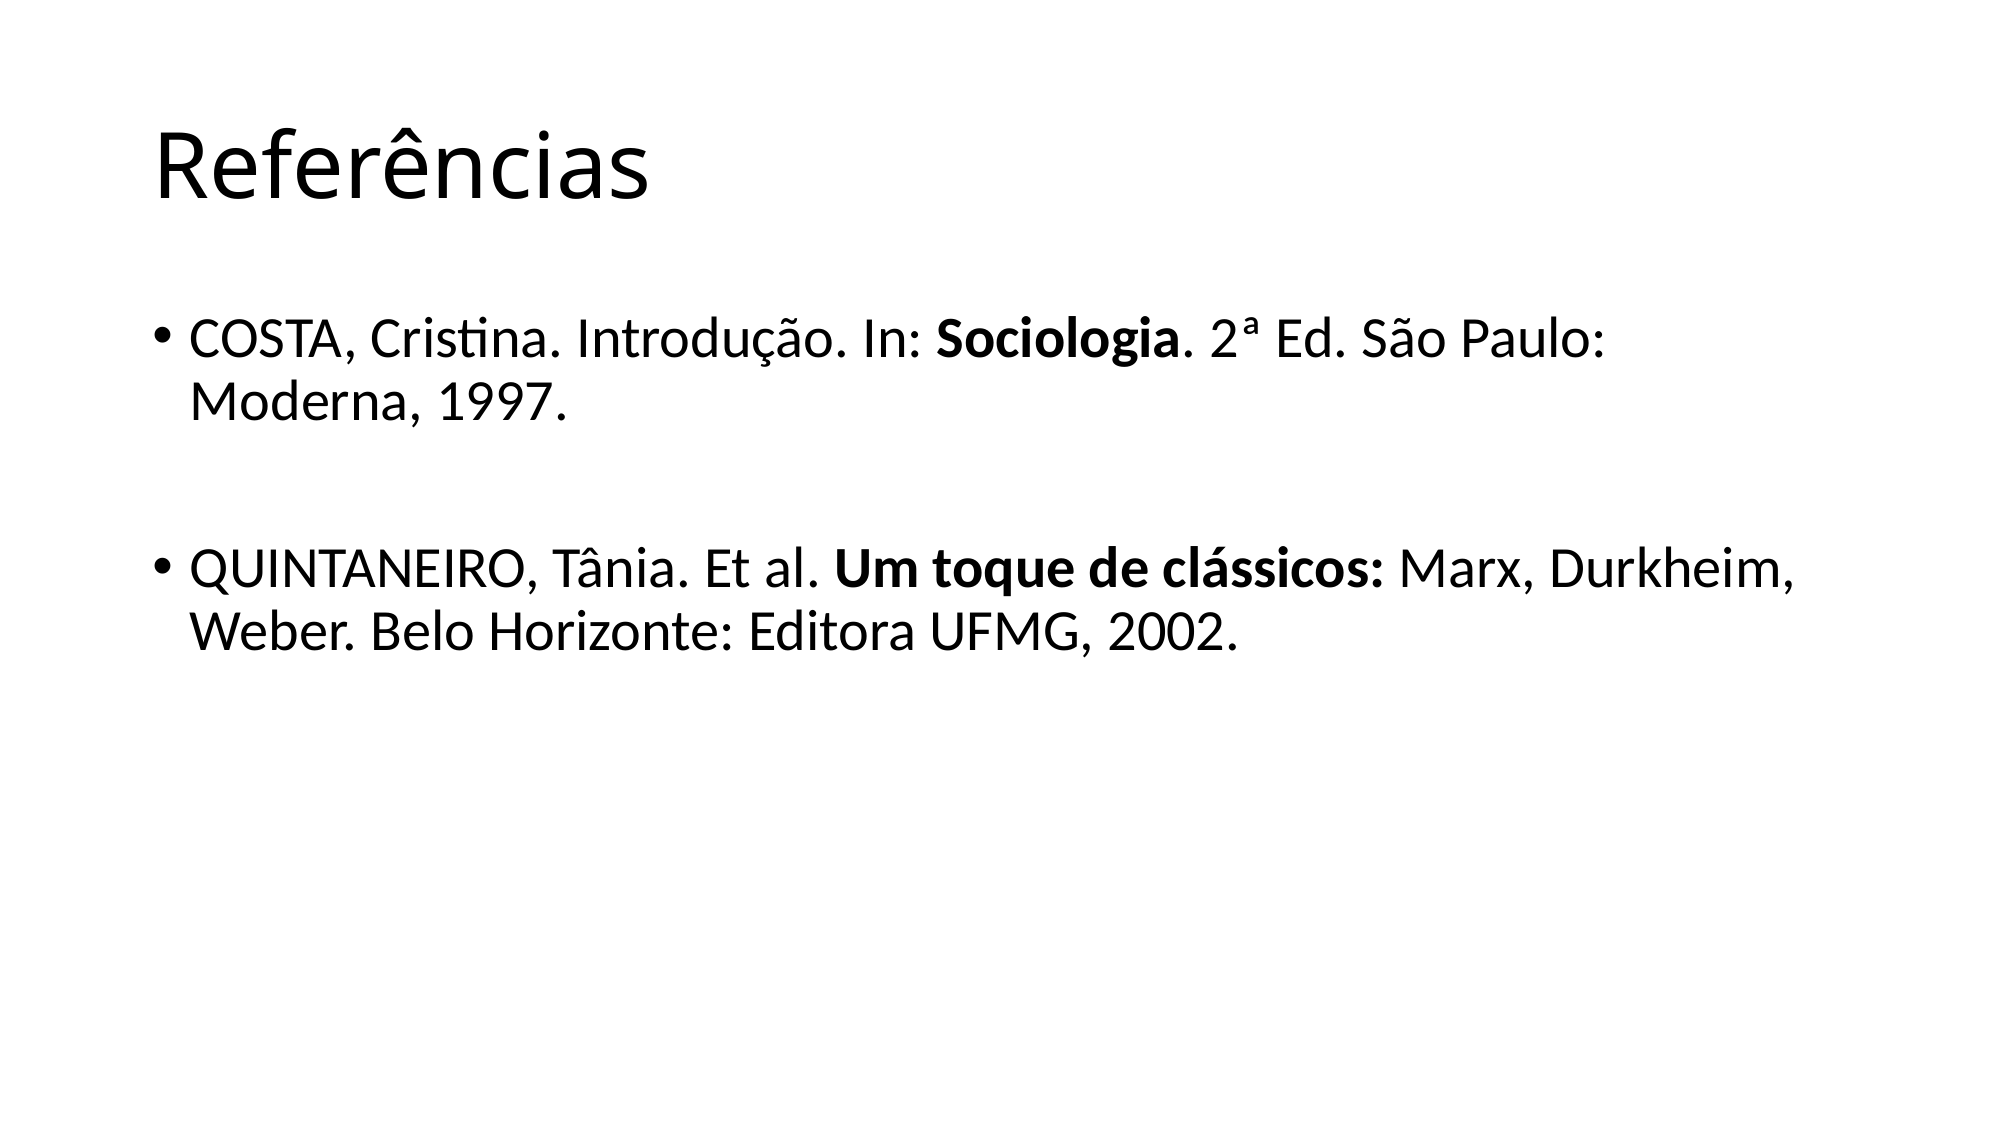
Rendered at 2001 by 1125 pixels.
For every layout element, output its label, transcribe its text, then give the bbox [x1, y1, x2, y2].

list COSTA, Cristina. Introdução. In: Sociologia. 2ª Ed. São Paulo: Moderna, 1997. QUINTANEIRO, Tânia. Et al. Um toque de clássicos: Marx, Durkheim, Weber. Belo Horizonte: Editora UFMG, 2002. [137, 299, 1863, 1014]
title Referências [137, 59, 1863, 278]
